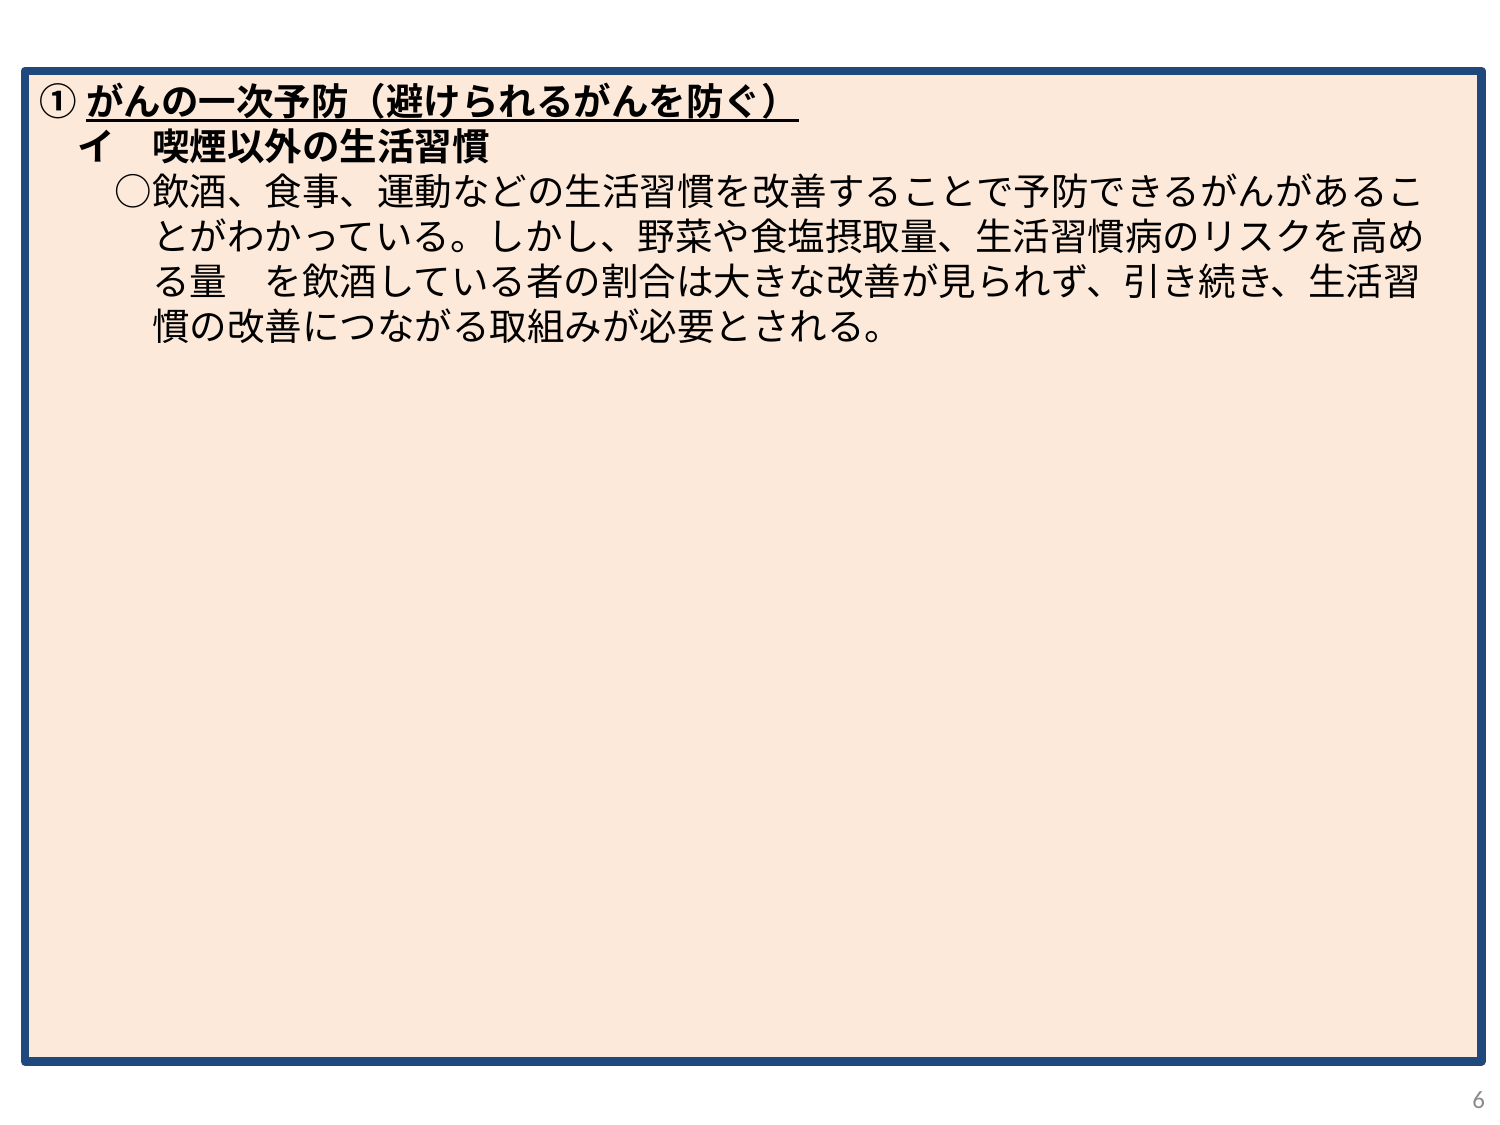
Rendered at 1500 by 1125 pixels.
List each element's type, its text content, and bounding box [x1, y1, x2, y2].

slide_number 6 [1149, 1061, 1500, 1122]
text_box ①がんの一次予防（避けられるがんを防ぐ） イ 喫煙以外の生活習慣 ○飲酒、食事、運動などの生活習慣を改善することで予防できるがんがあるこ とがわかっている。しかし、野菜や食塩摂取量、生活習慣病のリスクを高め る量 を飲酒している者の割合は大きな改善が見られず、引き続き、生活習 慣の改善につながる取組みが必要とされる。 [23, 69, 1484, 1063]
